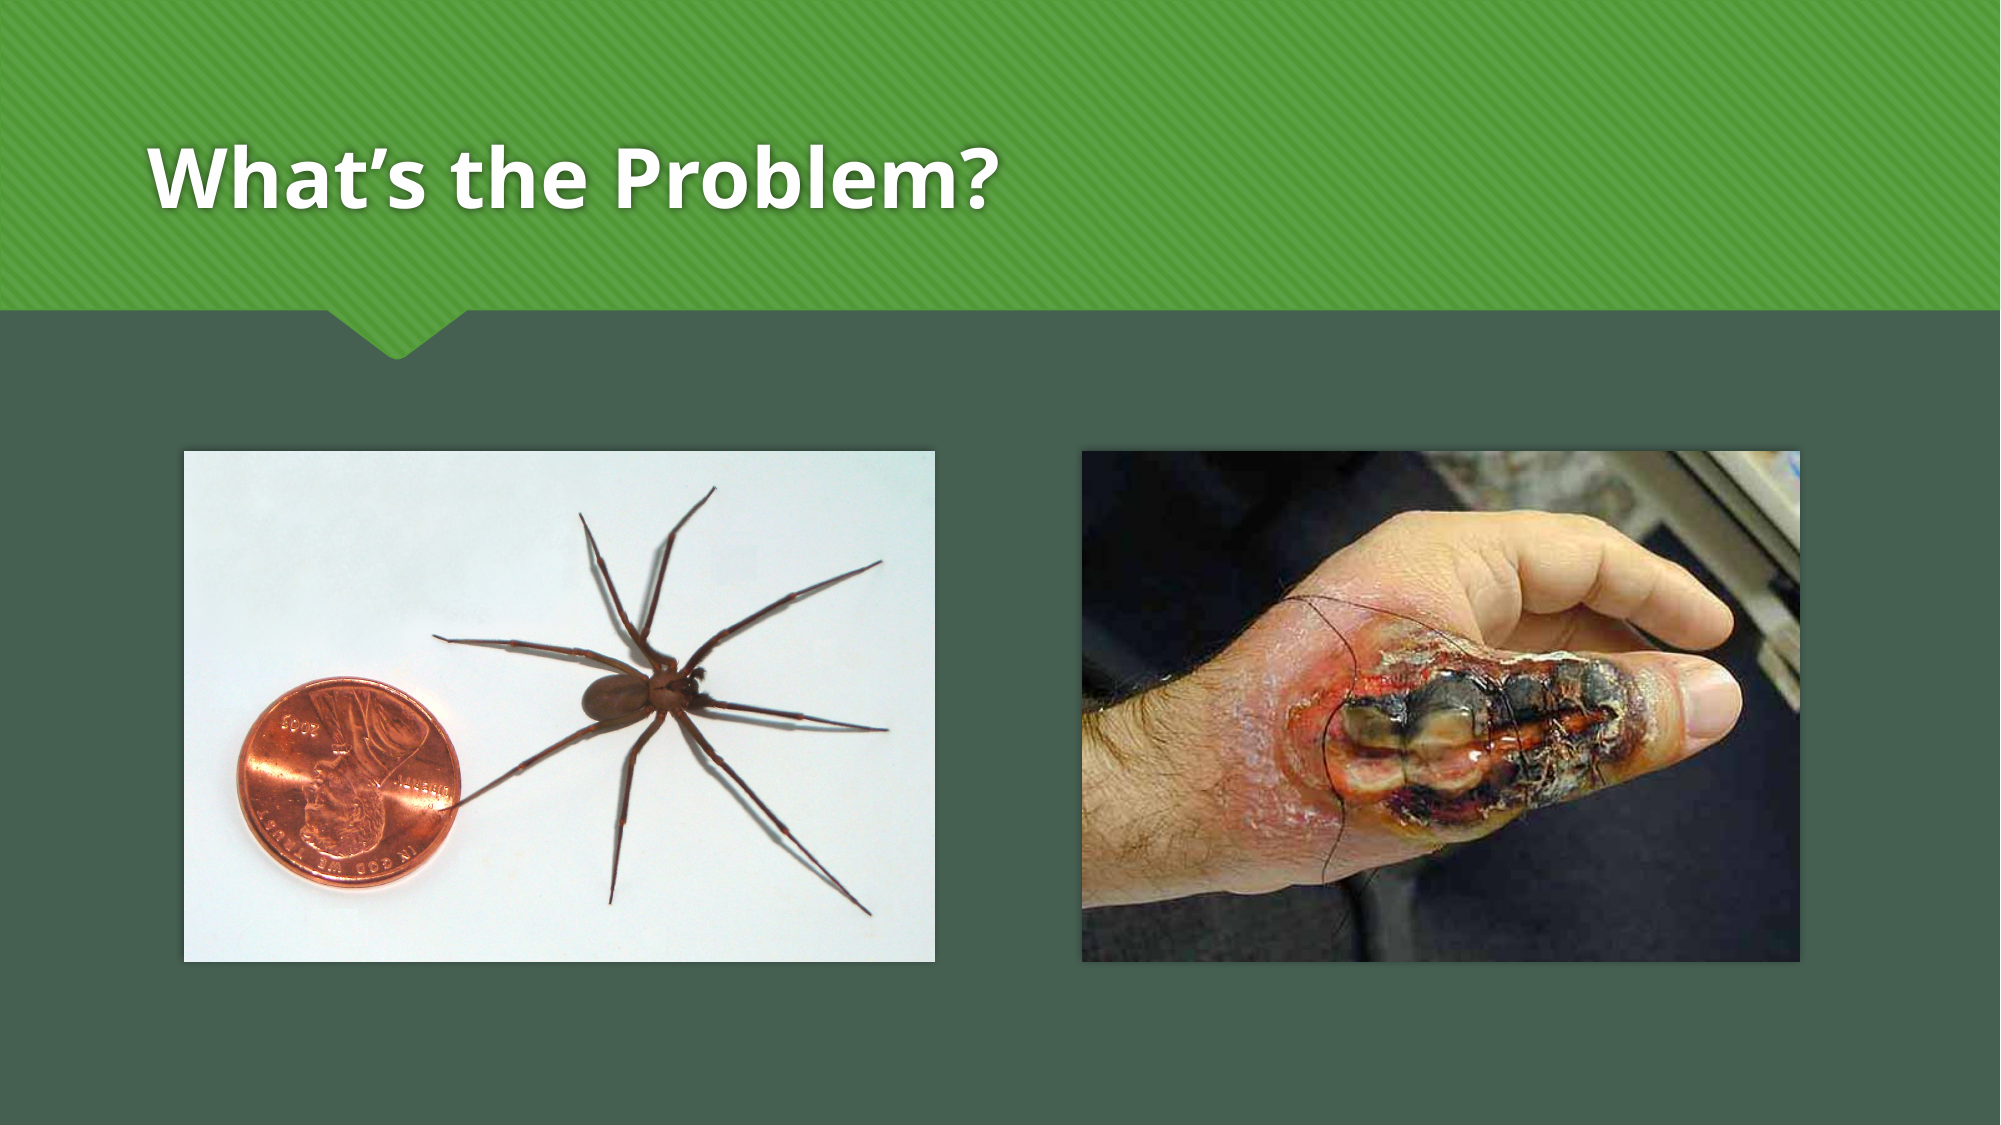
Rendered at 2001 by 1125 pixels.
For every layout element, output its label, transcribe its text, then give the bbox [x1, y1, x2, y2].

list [1082, 451, 1800, 962]
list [183, 451, 935, 962]
title What’s the Problem? [132, 73, 1868, 233]
